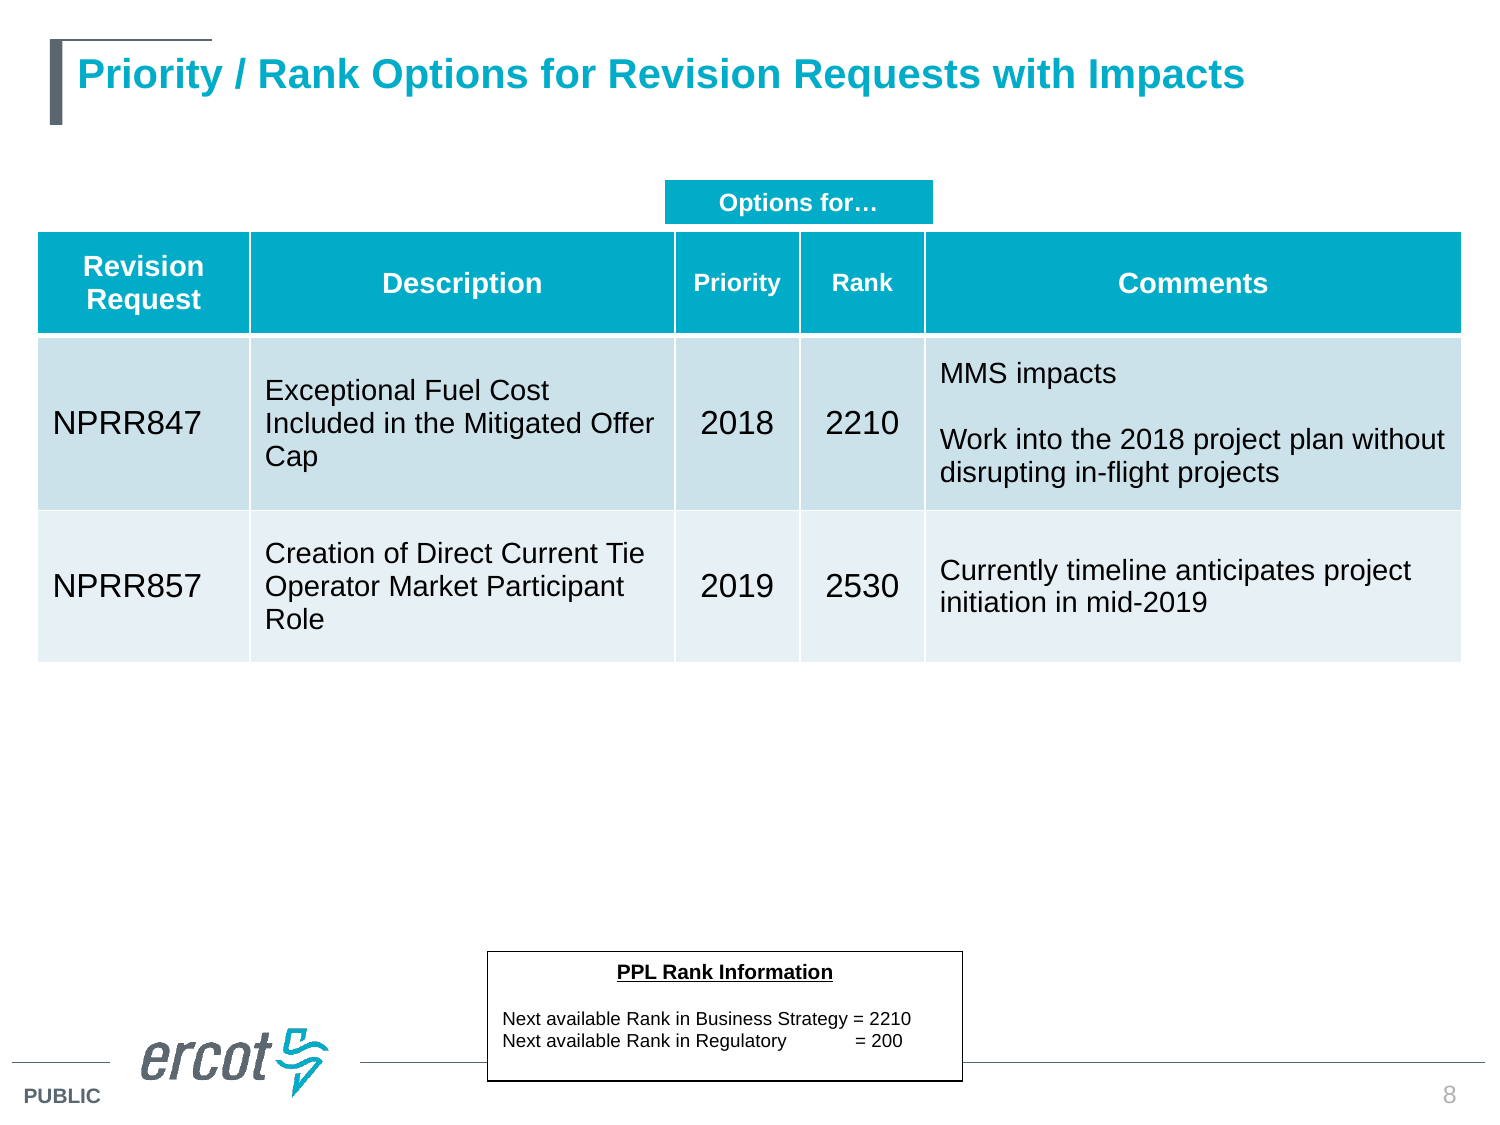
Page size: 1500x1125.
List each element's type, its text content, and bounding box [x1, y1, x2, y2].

table_cell Creation of Direct Current Tie Operator Market Participant Role [251, 511, 674, 662]
table_cell Exceptional Fuel Cost Included in the Mitigated Offer Cap [251, 338, 674, 510]
table_cell NPRR857 [38, 511, 249, 662]
table_cell NPRR847 [38, 338, 249, 510]
slide_number 8 [1412, 1076, 1488, 1112]
table_cell 2530 [801, 511, 924, 662]
table_cell MMS impacts Work into the 2018 project plan without disrupting in-flight projects [926, 338, 1461, 510]
title Priority / Rank Options for Revision Requests with Impacts [62, 39, 1338, 125]
table_cell Currently timeline anticipates project initiation in mid-2019 [926, 511, 1461, 662]
table_header Description [251, 232, 674, 333]
table_header Revision Request [38, 232, 249, 333]
table_header Priority [676, 232, 799, 333]
table_header Options for… [665, 180, 933, 224]
table_cell 2019 [676, 511, 799, 662]
table_header Rank [801, 232, 924, 333]
table_header Comments [926, 232, 1461, 333]
text_box PPL Rank Information Next available Rank in Business Strategy = 2210 Next available Rank in Regulatory = 200 [487, 951, 963, 1082]
table_cell 2210 [801, 338, 924, 510]
picture [137, 1024, 332, 1100]
table_cell 2018 [676, 338, 799, 510]
